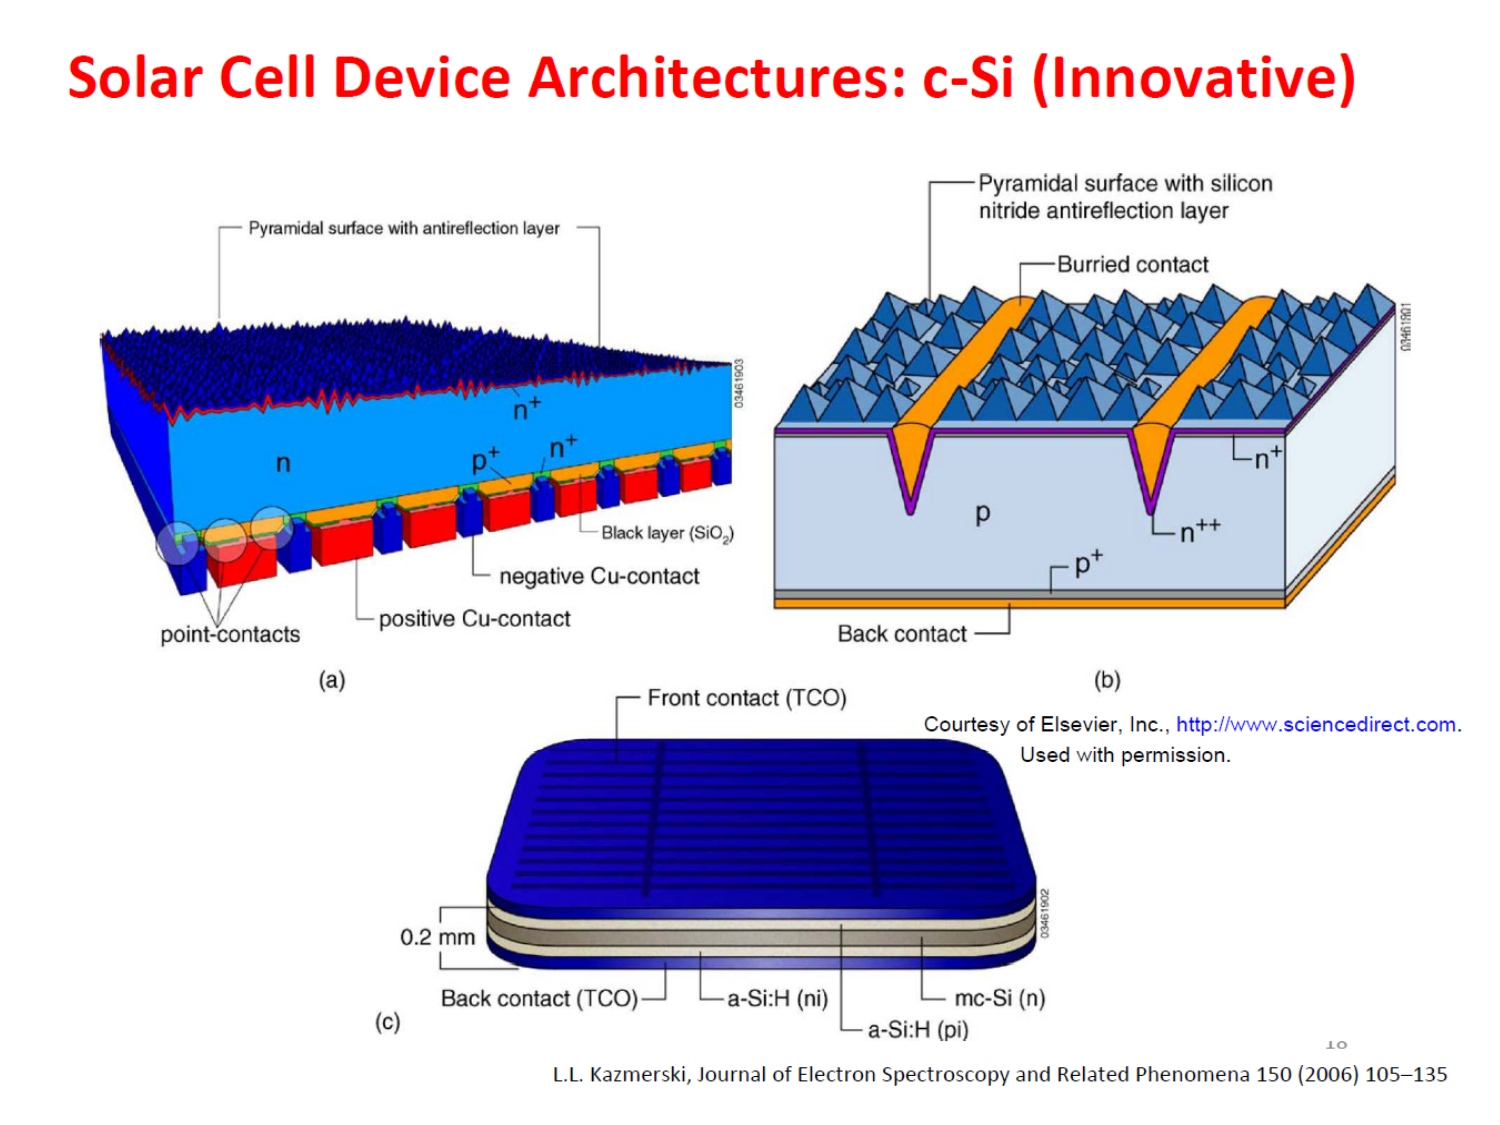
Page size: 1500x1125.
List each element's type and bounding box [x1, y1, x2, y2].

picture [62, 37, 1463, 1088]
